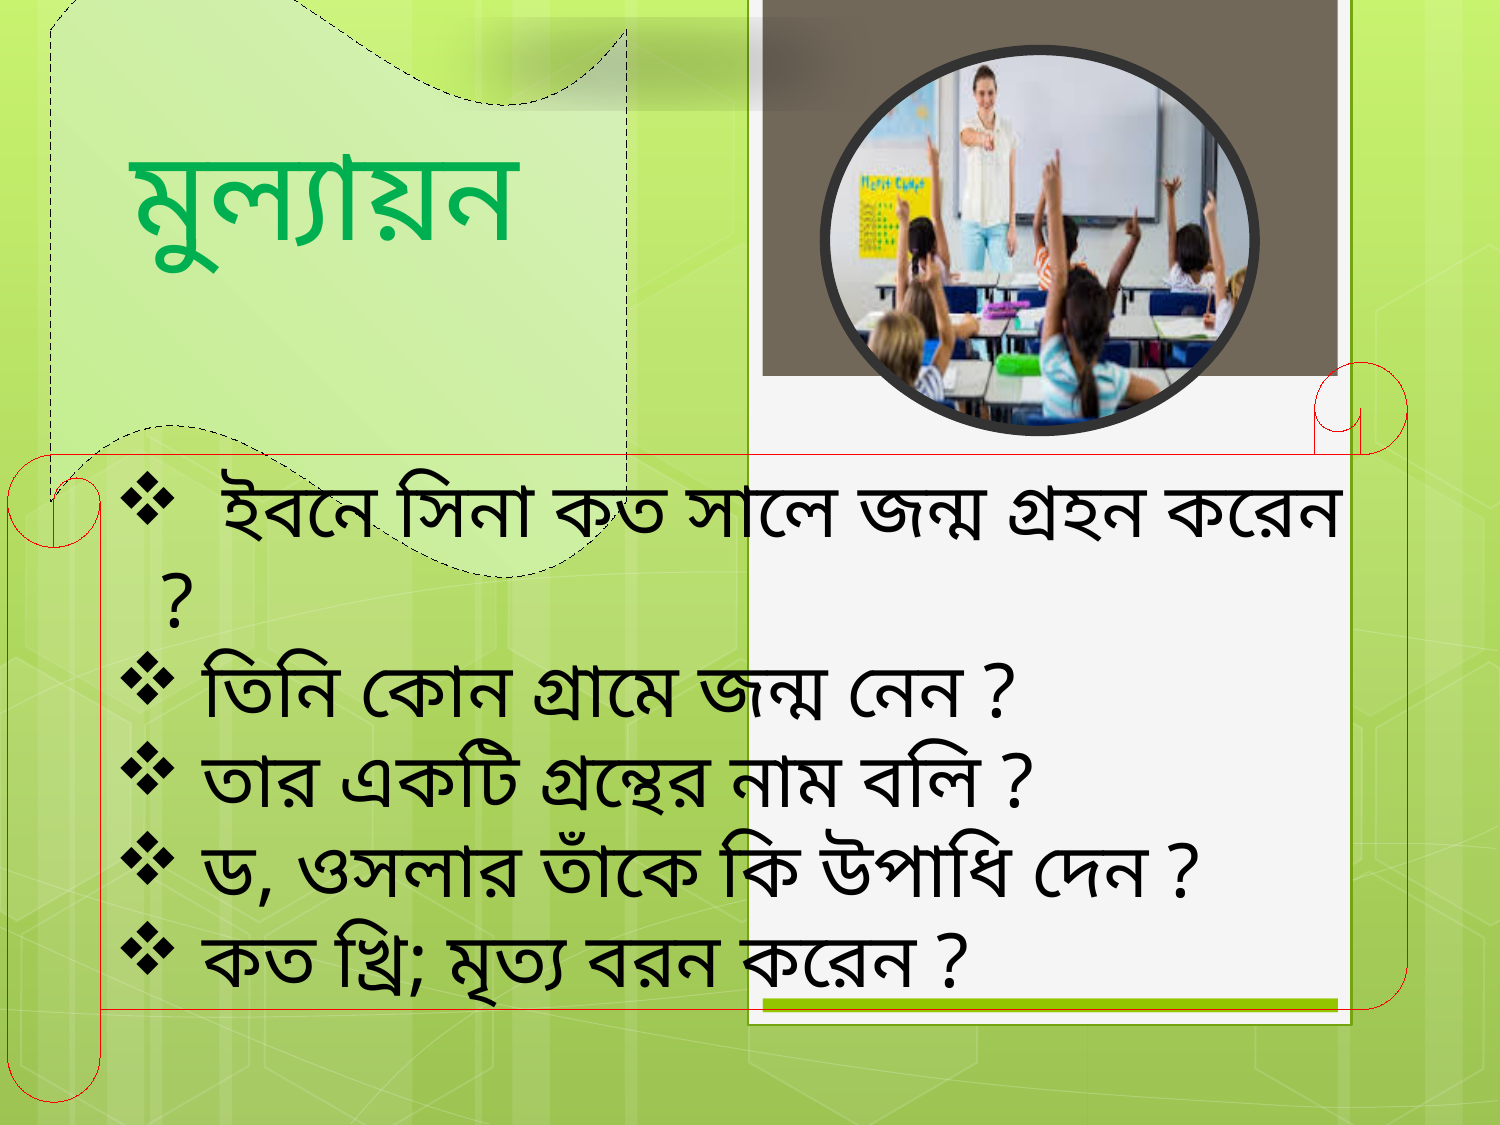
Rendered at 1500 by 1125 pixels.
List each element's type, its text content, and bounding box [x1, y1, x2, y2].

text_box মুল্যায়ন [50, 0, 627, 454]
picture [824, 49, 1255, 432]
text_box ইবনে সিনা কত সালে জন্ম গ্রহন করেন ? তিনি কোন গ্রামে জন্ম নেন ? তার একটি গ্রন্থের নাম বলি ? ড, ওসলার তাঁকে কি উপাধি দেন ? কত খ্রি; মৃত্য বরন করেন ? [7, 362, 1408, 1103]
